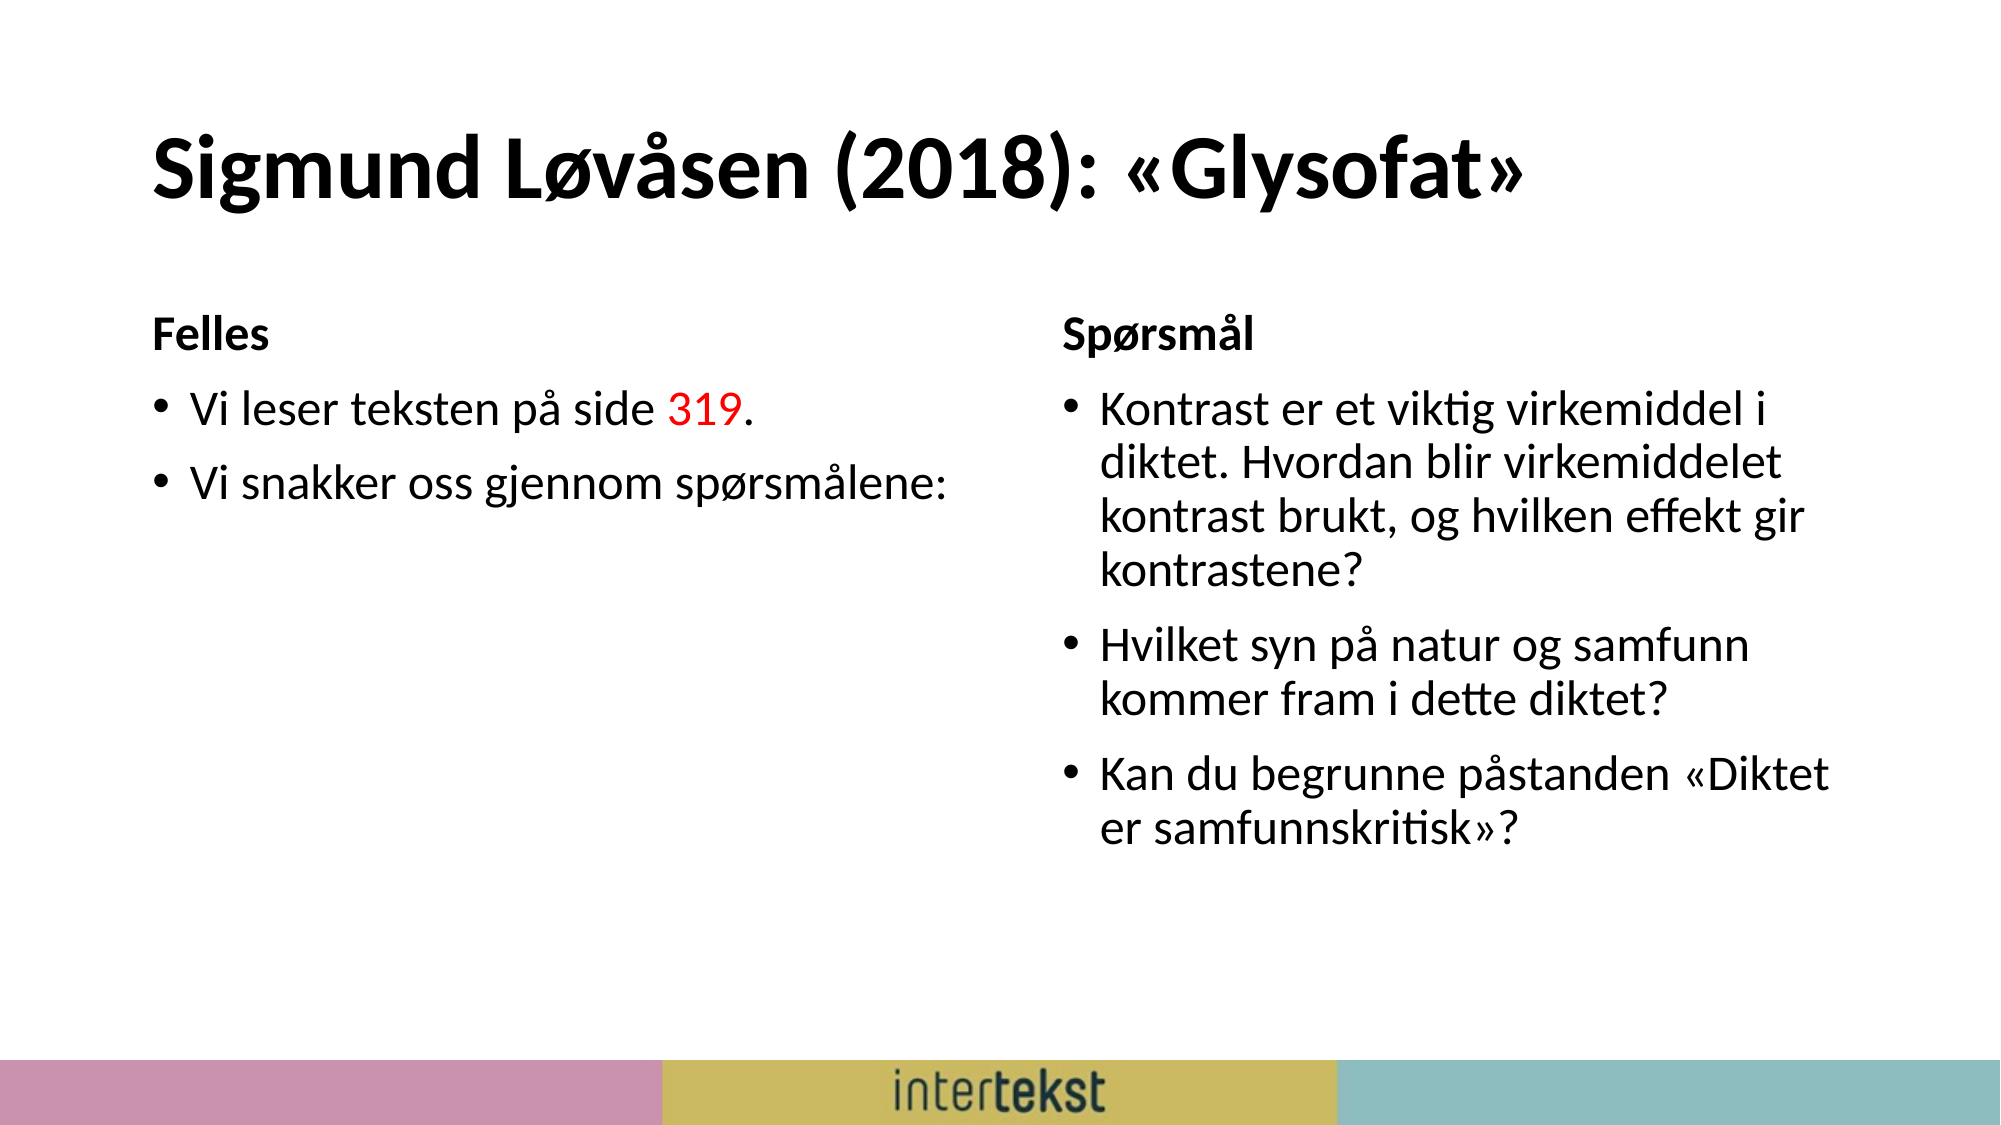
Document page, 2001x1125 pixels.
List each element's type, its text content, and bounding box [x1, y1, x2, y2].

list Spørsmål Kontrast er et viktig virkemiddel i diktet. Hvordan blir virkemiddelet kontrast brukt, og hvilken effekt gir kontrastene? Hvilket syn på natur og samfunn kommer fram i dette diktet? Kan du begrunne påstanden «Diktet er samfunnskritisk»? [1047, 299, 1898, 1014]
picture [0, 1060, 2000, 1125]
title Sigmund Løvåsen (2018): «Glysofat» [137, 59, 1863, 278]
list Felles Vi leser teksten på side 319. Vi snakker oss gjennom spørsmålene: [137, 299, 988, 1014]
